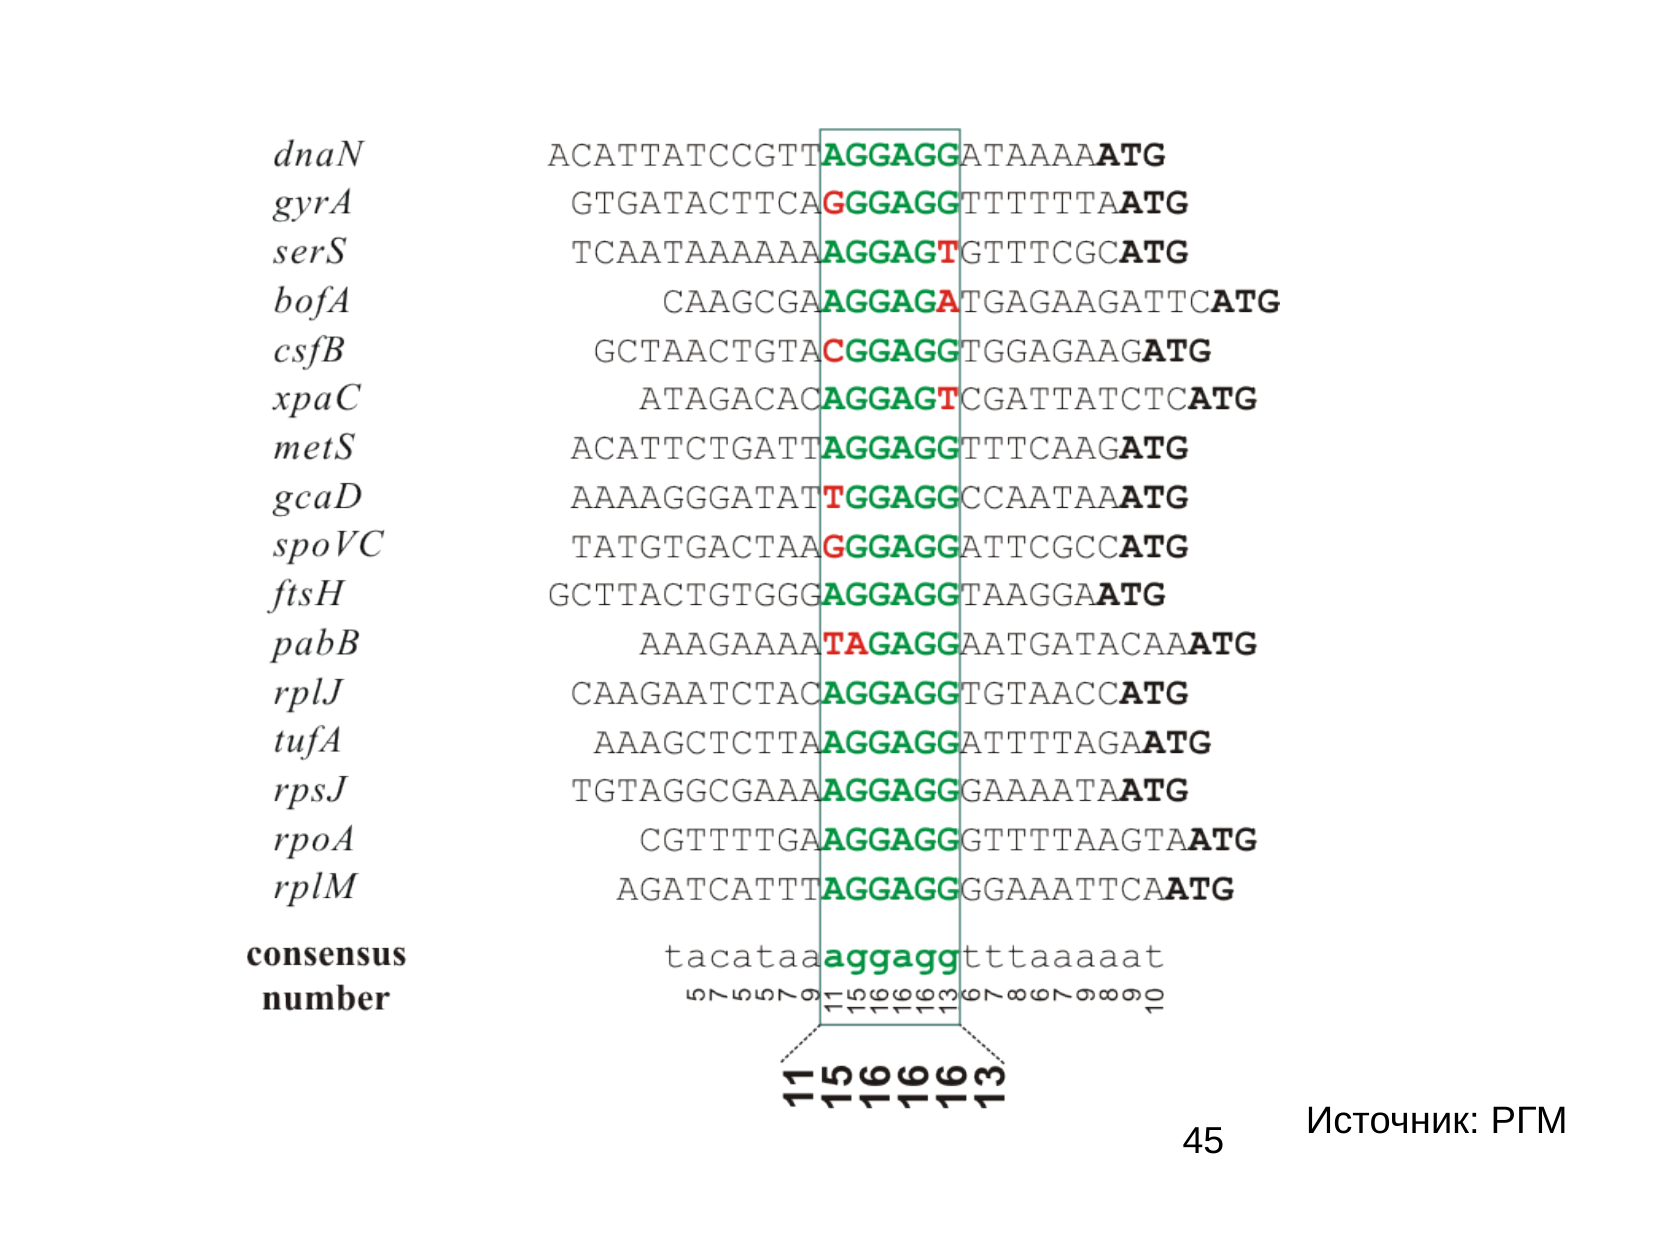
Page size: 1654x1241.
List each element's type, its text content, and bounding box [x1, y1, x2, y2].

picture [245, 128, 1281, 1112]
text_box Источник: РГМ [1291, 1087, 1624, 1148]
slide_number 45 [1167, 1108, 1605, 1170]
